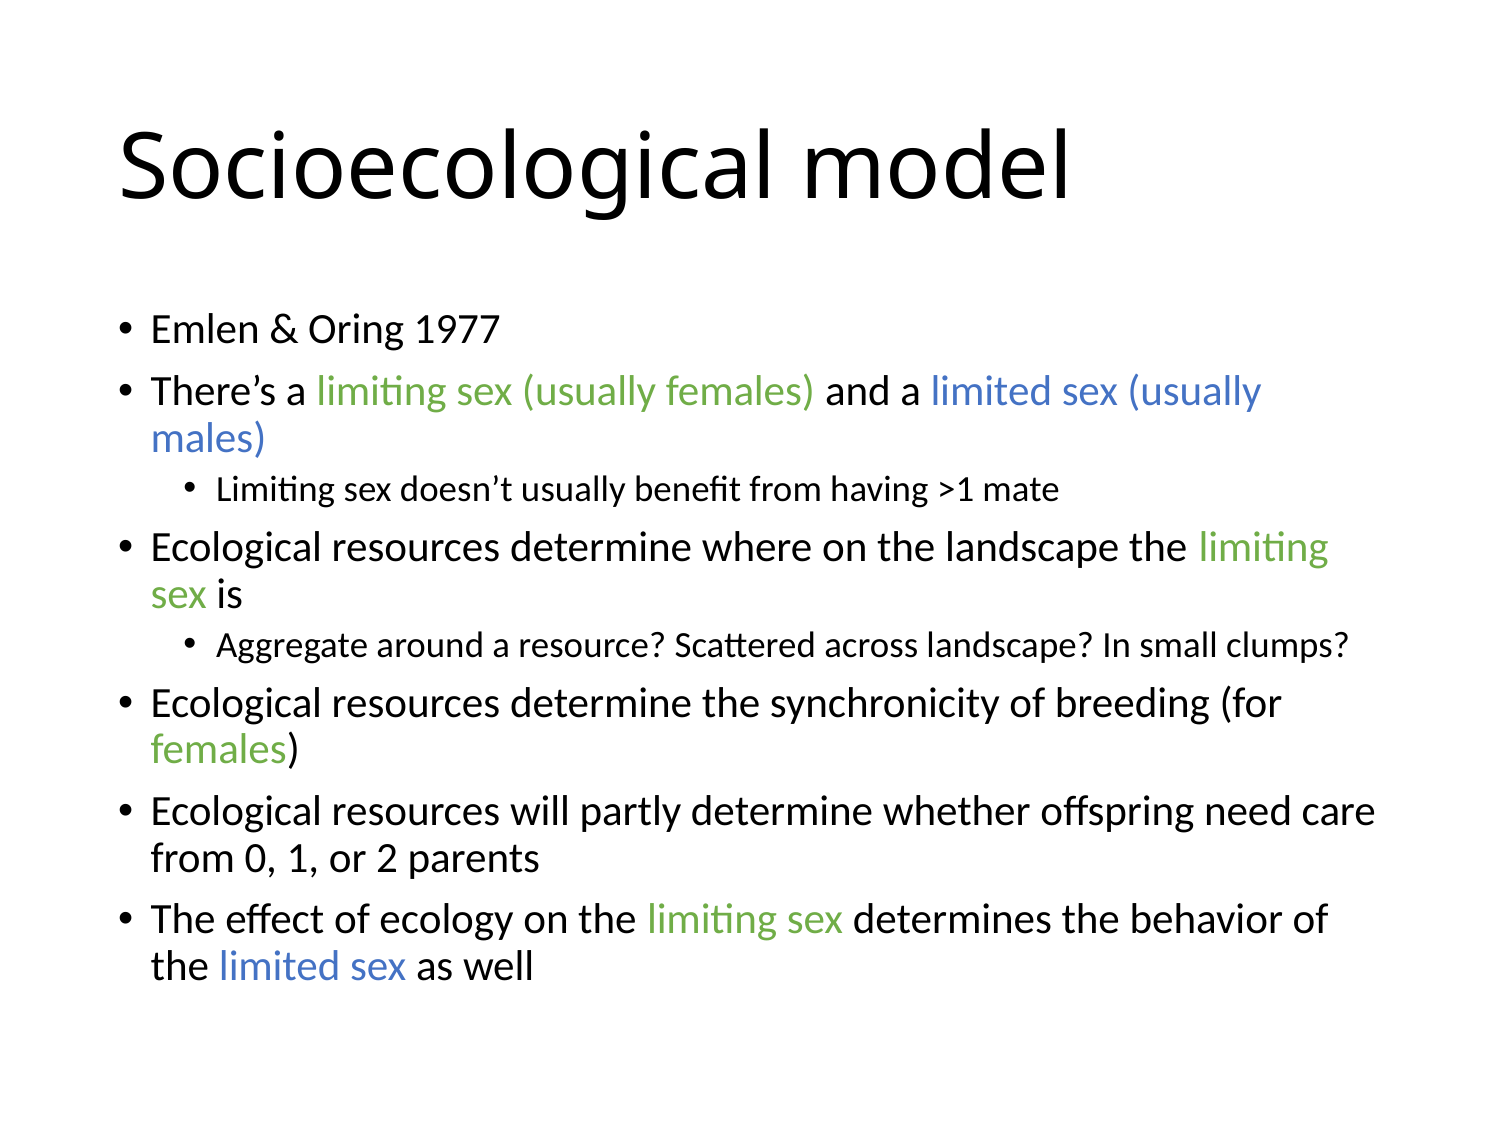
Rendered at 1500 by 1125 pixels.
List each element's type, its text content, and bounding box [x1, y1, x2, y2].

title Socioecological model [103, 59, 1397, 278]
list Emlen & Oring 1977 There’s a limiting sex (usually females) and a limited sex (usually males) Limiting sex doesn’t usually benefit from having >1 mate Ecological resources determine where on the landscape the limiting sex is Aggregate around a resource? Scattered across landscape? In small clumps? Ecological resources determine the synchronicity of breeding (for females) Ecological resources will partly determine whether offspring need care from 0, 1, or 2 parents The effect of ecology on the limiting sex determines the behavior of the limited sex as well [103, 299, 1397, 1014]
